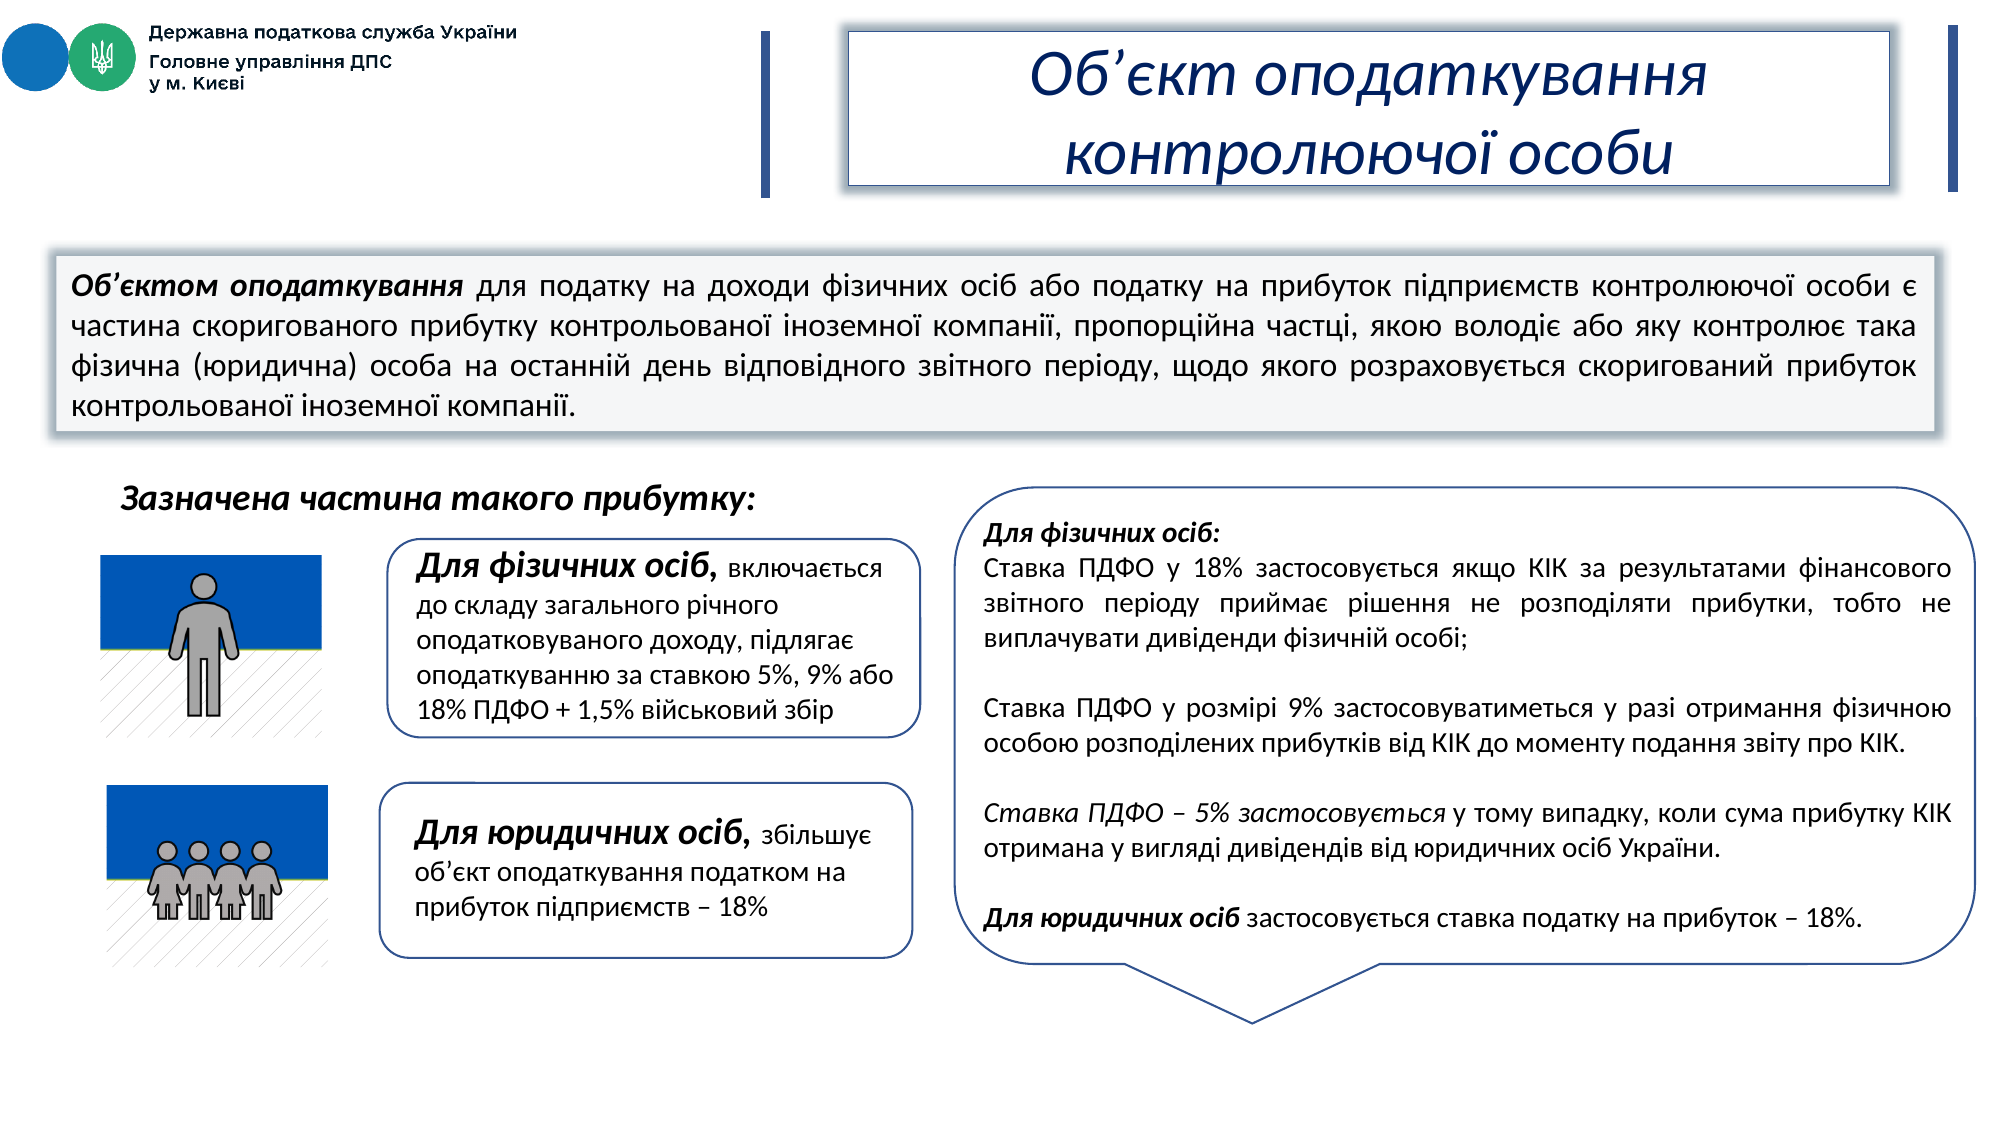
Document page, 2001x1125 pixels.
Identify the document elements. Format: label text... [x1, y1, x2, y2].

text_box [378, 781, 914, 959]
text_box [982, 486, 1947, 505]
text_box Зазначена частина такого прибутку: [105, 465, 781, 526]
text_box [1968, 532, 1977, 920]
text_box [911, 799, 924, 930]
text_box Для фізичних осіб: Ставка ПДФО у 18% застосовується якщо КІК за результатами фінансового звітного періоду приймає рішення не розподіляти прибутки, тобто не виплачувати дивіденди фізичній особі; Ставка ПДФО у розмірі 9% застосовуватиметься у разі отримання фізичною особою розподілених прибутків від КІК до моменту подання звіту про КІК. Ставка ПДФО – 5% застосовується у тому випадку, коли сума прибутку КІК отримана у вигляді дивідендів від юридичних осіб України. Для юридичних осіб застосовується ставка податку на прибуток – 18%. [968, 505, 1968, 1023]
text_box Для фізичних осіб, включається до складу загального річного оподатковуваного доходу, підлягає оподаткуванню за ставкою 5%, 9% або 18% ПДФО + 1,5% військовий збір [401, 532, 925, 733]
text_box [386, 544, 401, 733]
picture [100, 555, 322, 738]
text_box [953, 521, 968, 931]
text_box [765, 25, 1954, 199]
picture [0, 21, 527, 94]
text_box [402, 733, 906, 739]
text_box Об’єктом оподаткування для податку на доходи фізичних осіб або податку на прибуток підприємств контролюючої особи є частина скоригованого прибутку контрольованої іноземної компанії, пропорційна частці, якою володіє або яку контролює така фізична (юридична) особа на останній день відповідного звітного періоду, щодо якого розраховується скоригований прибуток контрольованої іноземної компанії. [56, 256, 1935, 432]
picture [106, 785, 328, 968]
